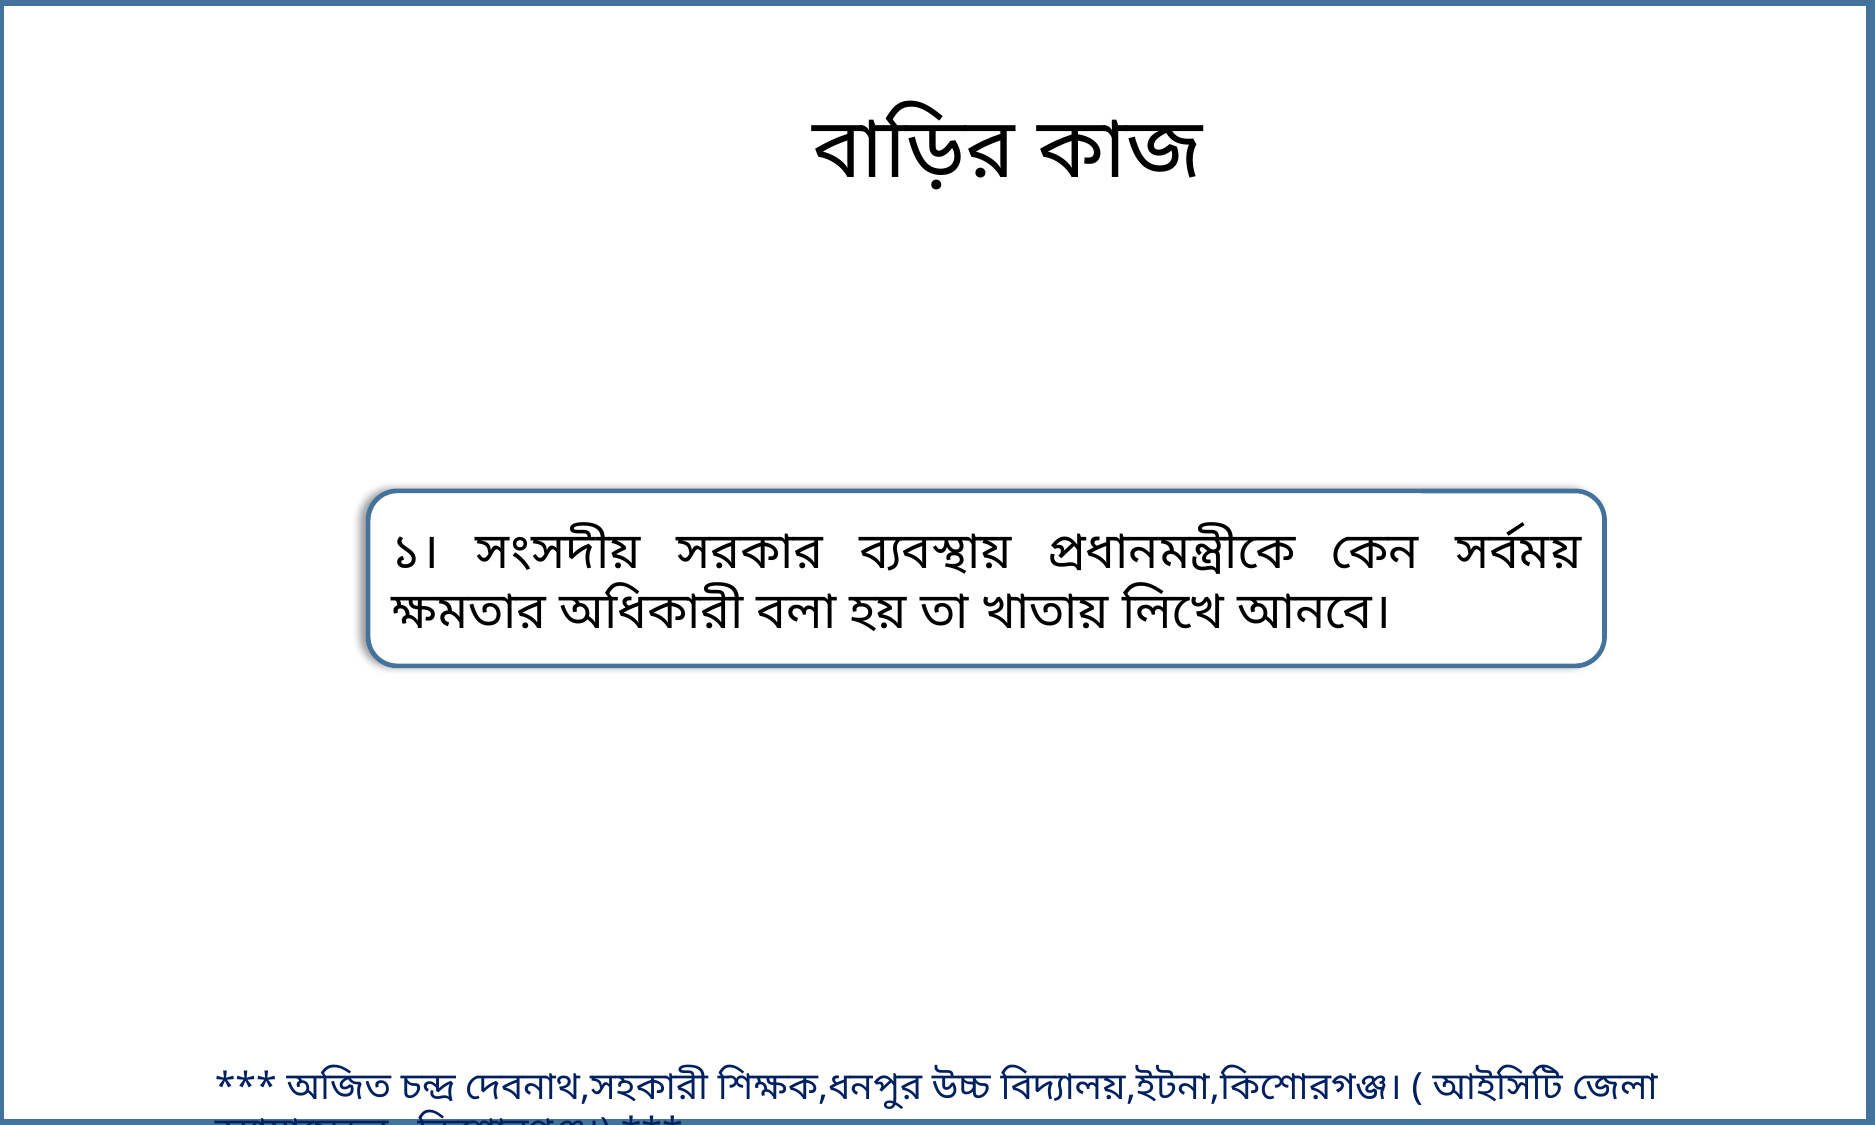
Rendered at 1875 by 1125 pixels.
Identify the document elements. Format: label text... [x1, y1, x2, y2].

text_box *** অজিত চন্দ্র দেবনাথ,সহকারী শিক্ষক,ধনপুর উচ্চ বিদ্যালয়,ইটনা,কিশোরগঞ্জ। ( আইসিটি জেলা অ্যাম্বাসেডর , কিশোরগঞ্জ।) *** [199, 1054, 1728, 1125]
text_box বাড়ির কাজ [797, 86, 1584, 202]
text_box ১। সংসদীয় সরকার ব্যবস্থায় প্রধানমন্ত্রীকে কেন সর্বময় ক্ষমতার অধিকারী বলা হয় তা খাতায় লিখে আনবে। [367, 489, 1606, 667]
text_box [0, 0, 1874, 1125]
